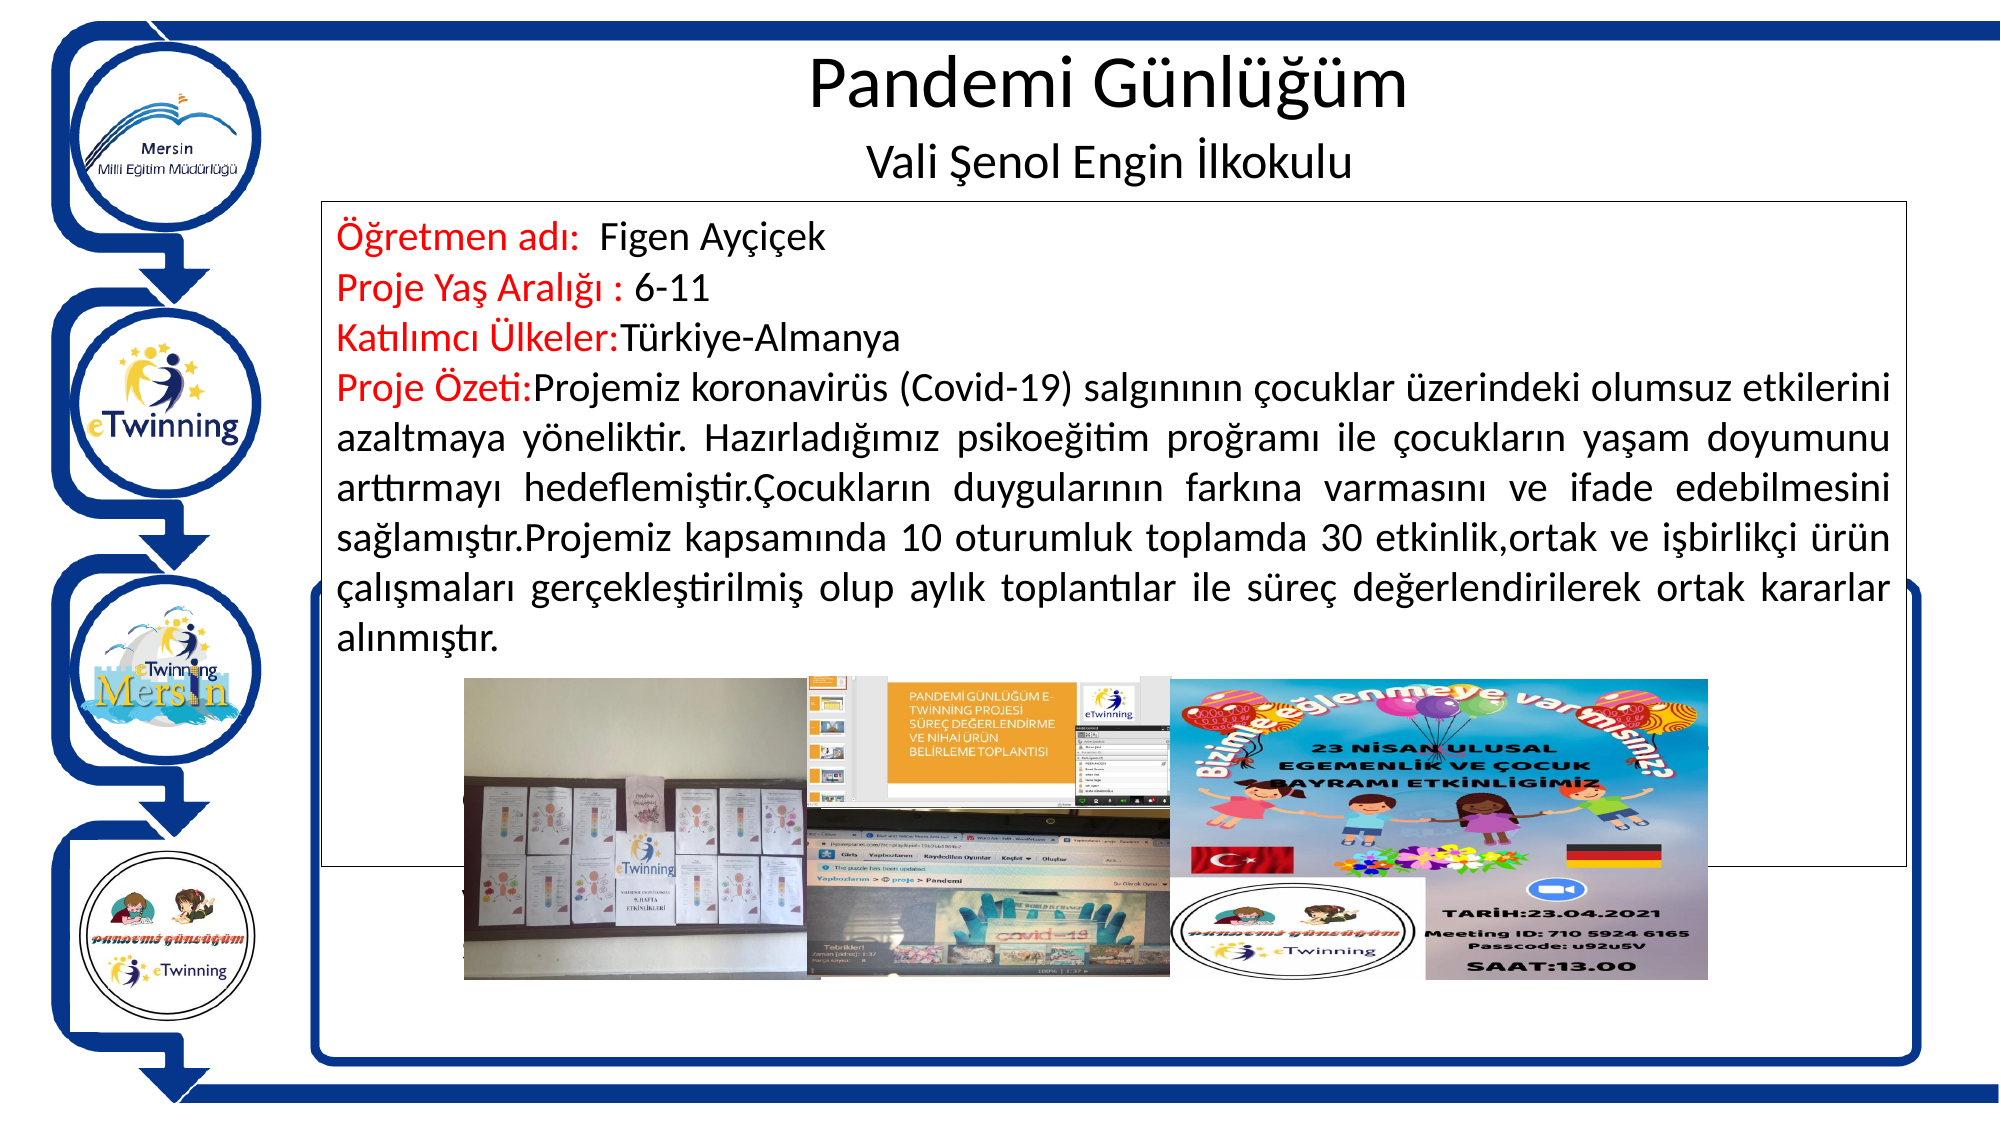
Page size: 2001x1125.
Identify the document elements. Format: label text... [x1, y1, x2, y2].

text_box Vali Şenol Engin İlkokulu [317, 121, 1903, 197]
picture [45, 21, 2000, 1103]
text_box Öğretmen adı: Figen Ayçiçek Proje Yaş Aralığı : 6-11 Katılımcı Ülkeler:Türkiye-Almanya Proje Özeti:Projemiz koronavirüs (Covid-19) salgınının çocuklar üzerindeki olumsuz etkilerini azaltmaya yöneliktir. Hazırladığımız psikoeğitim proğramı ile çocukların yaşam doyumunu arttırmayı hedeflemiştir.Çocukların duygularının farkına varmasını ve ifade edebilmesini sağlamıştır.Projemiz kapsamında 10 oturumluk toplamda 30 etkinlik,ortak ve işbirlikçi ürün çalışmaları gerçekleştirilmiş olup aylık toplantılar ile süreç değerlendirilerek ortak kararlar alınmıştır. [321, 201, 1907, 867]
text_box EN FAZLA 4 ADET fotoğrafı, bu kısmın dışına taşmayacak şekilde ekleyiniz. Resimlerde Öğrenci yüzleri-isimleri görünmemeli ve kolaj şeklinde olmamalıdır. Bu şablondaki yazıların punto, yazı tipi, biçim ayarlarını (Calibri, iki yana yaslı metin, Başlıklar kırmızı, cevaplar siyah renk) değiştirmeyiniz. Örneğe sadık kalınarak gönderilen dosyalar dikkate alınacaktır. [446, 661, 1726, 977]
text_box Pandemi Günlüğüm [317, 24, 1903, 121]
